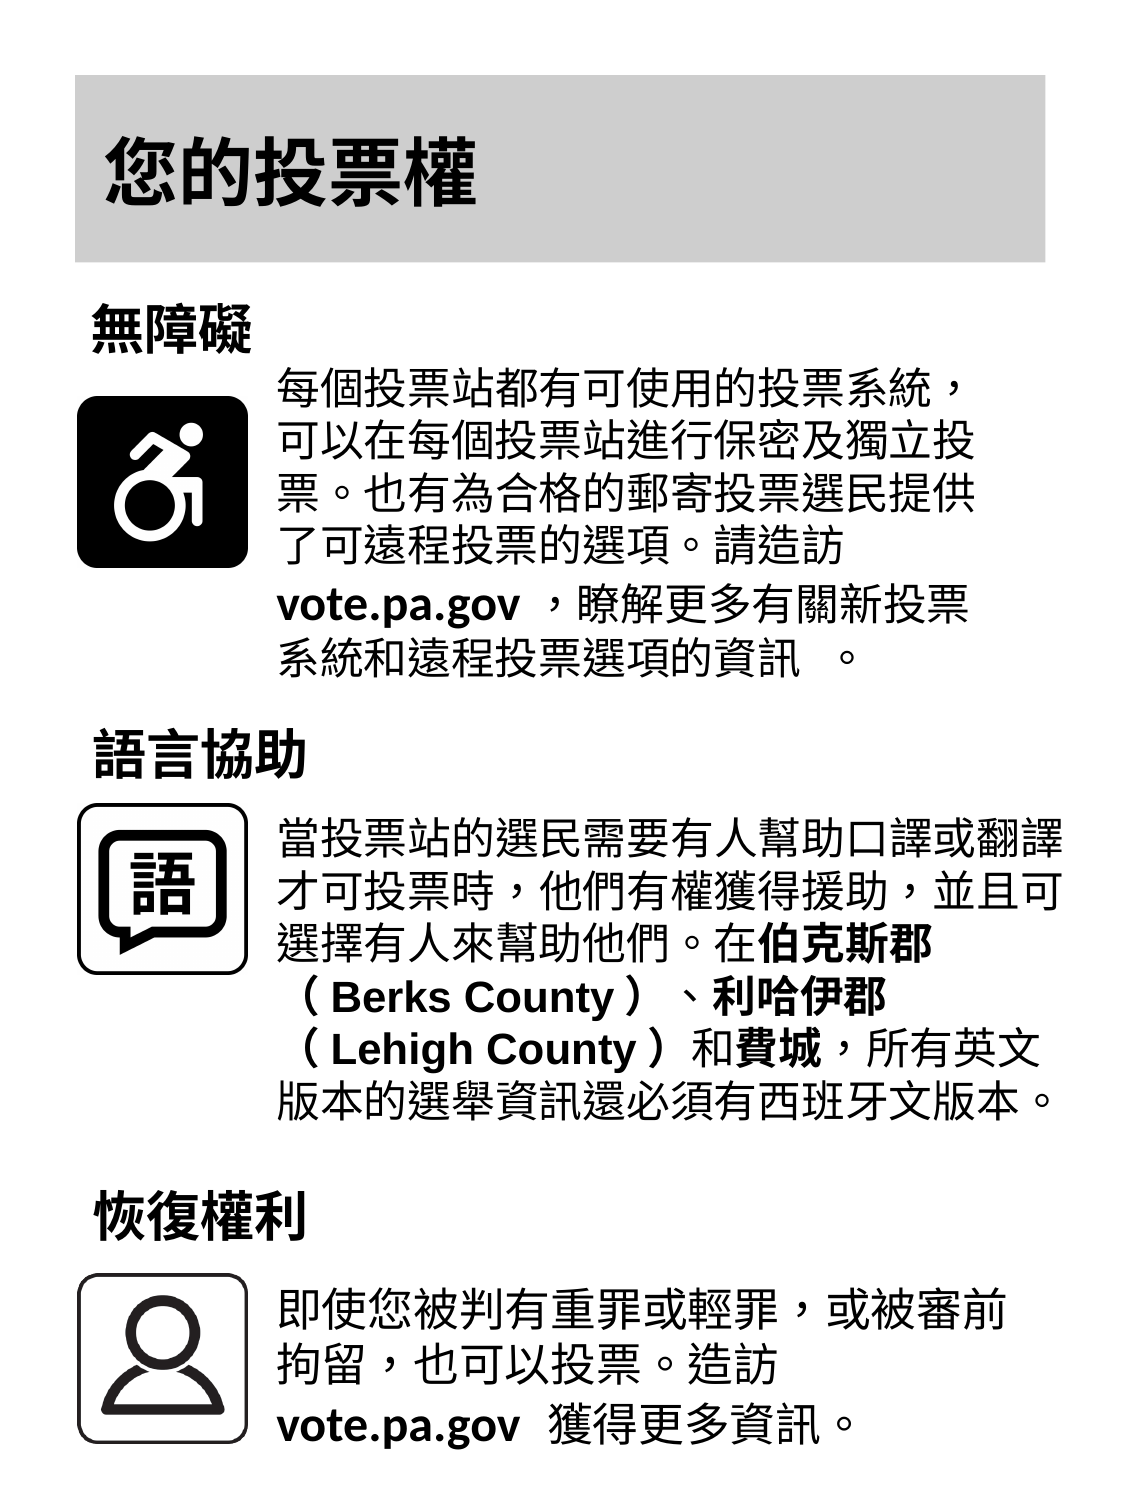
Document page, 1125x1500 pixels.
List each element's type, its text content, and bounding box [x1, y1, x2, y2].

text_box 無障礙 [75, 287, 1046, 364]
picture [77, 803, 248, 975]
picture [77, 396, 248, 568]
text_box 每個投票站都有可使用的投票系統，可以在每個投票站進行保密及獨立投票。也有為合格的郵寄投票選民提供了可遠程投票的選項。請造訪 vote.pa.gov，瞭解更多有關新投票系統和遠程投票選項的資訊 。 [261, 352, 1024, 712]
text_box 您的投票權 [88, 118, 932, 219]
text_box 即使您被判有重罪或輕罪，或被審前拘留，也可以投票。造訪 vote.pa.gov 獲得更多資訊。 [261, 1273, 1034, 1481]
text_box [235, 1155, 1024, 1379]
text_box 語言協助 [77, 712, 1048, 789]
picture [77, 1273, 248, 1444]
text_box 恢復權利 [77, 1175, 1015, 1254]
text_box 當投票站的選民需要有人幫助口譯或翻譯才可投票時，他們有權獲得援助，並且可選擇有人來幫助他們。在伯克斯郡（Berks County）、利哈伊郡（Lehigh County）和費城，所有英文版本的選舉資訊還必須有西班牙文版本。 [261, 803, 1088, 1063]
